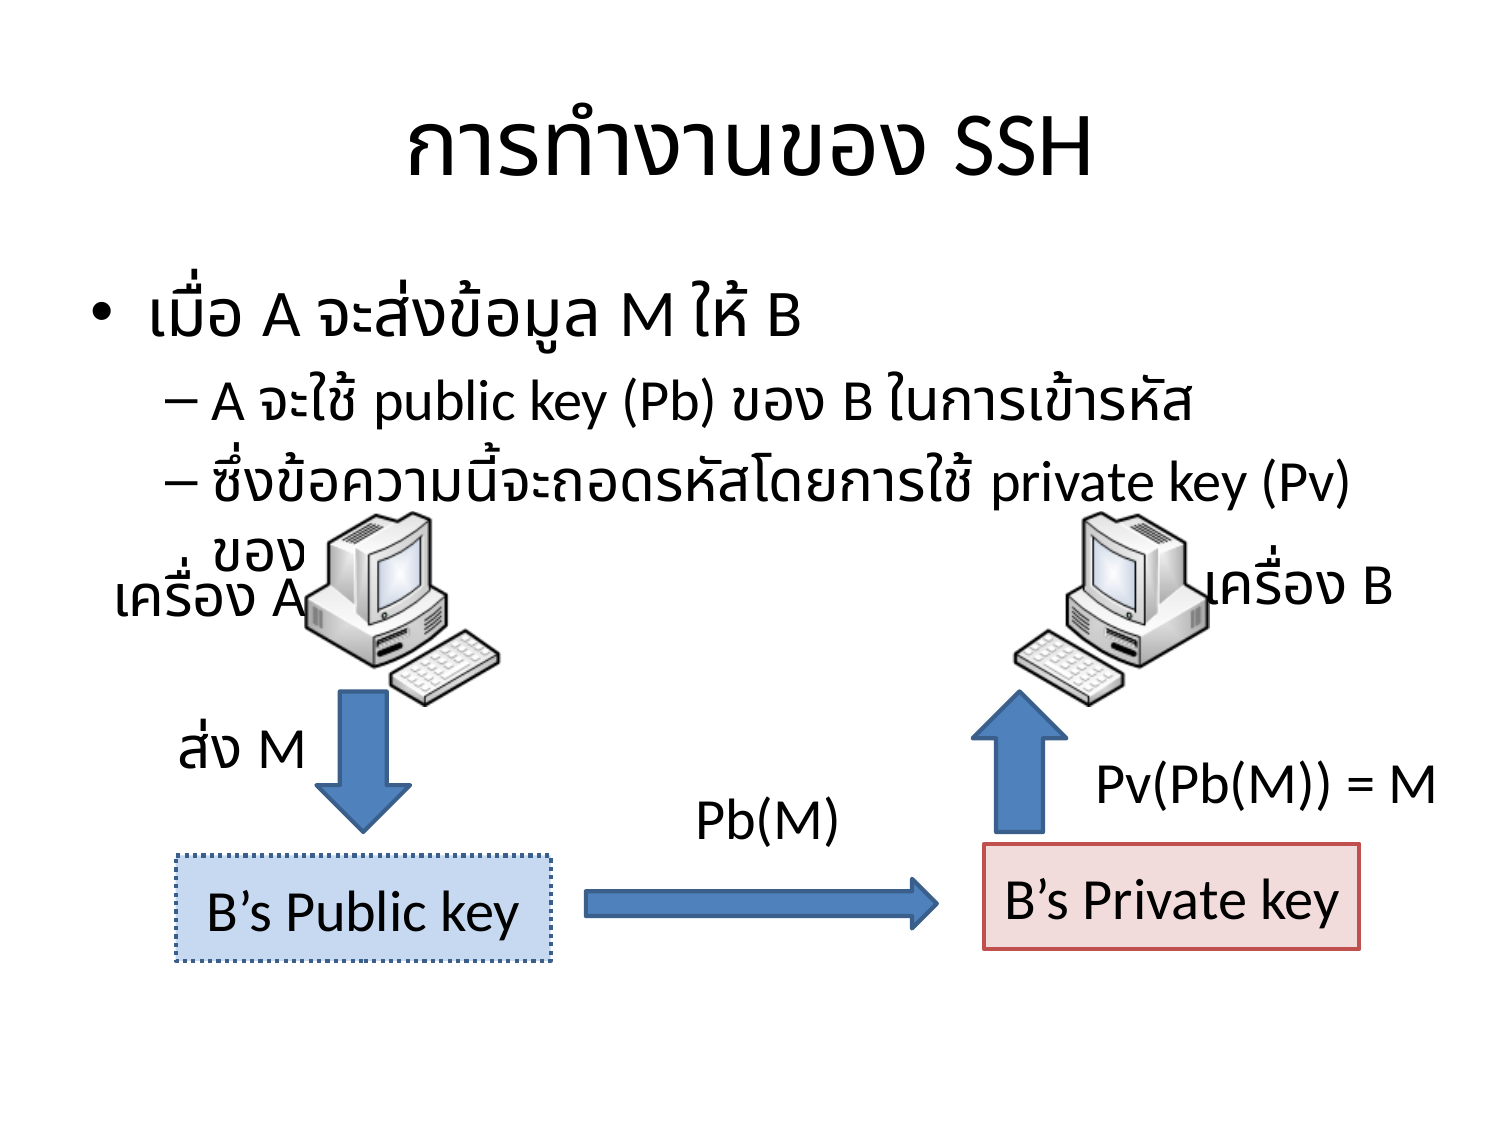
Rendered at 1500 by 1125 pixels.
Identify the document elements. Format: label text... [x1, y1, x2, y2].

list เมื่อ A จะส่งข้อมูล M ให้ B A จะใช้ public key (Pb) ของ B ในการเข้ารหัส ซึ่งข้อความนี้จะถอดรหัสโดยการใช้ private key (Pv) ของ B เท่านั้น [75, 262, 1425, 1005]
title การทำงานของ SSH [75, 45, 1425, 233]
text_box [316, 715, 413, 835]
text_box B’s Public key [174, 853, 553, 963]
text_box [970, 715, 1069, 835]
text_box เครื่อง A [97, 550, 299, 636]
text_box Pv(Pb(M)) = M [1080, 738, 1454, 823]
text_box เครื่อง B [1213, 539, 1410, 624]
text_box ส่ง M [163, 703, 323, 788]
text_box Pb(M) [680, 773, 857, 859]
picture [304, 511, 1210, 708]
text_box [583, 876, 939, 931]
text_box B’s Private key [982, 842, 1361, 951]
